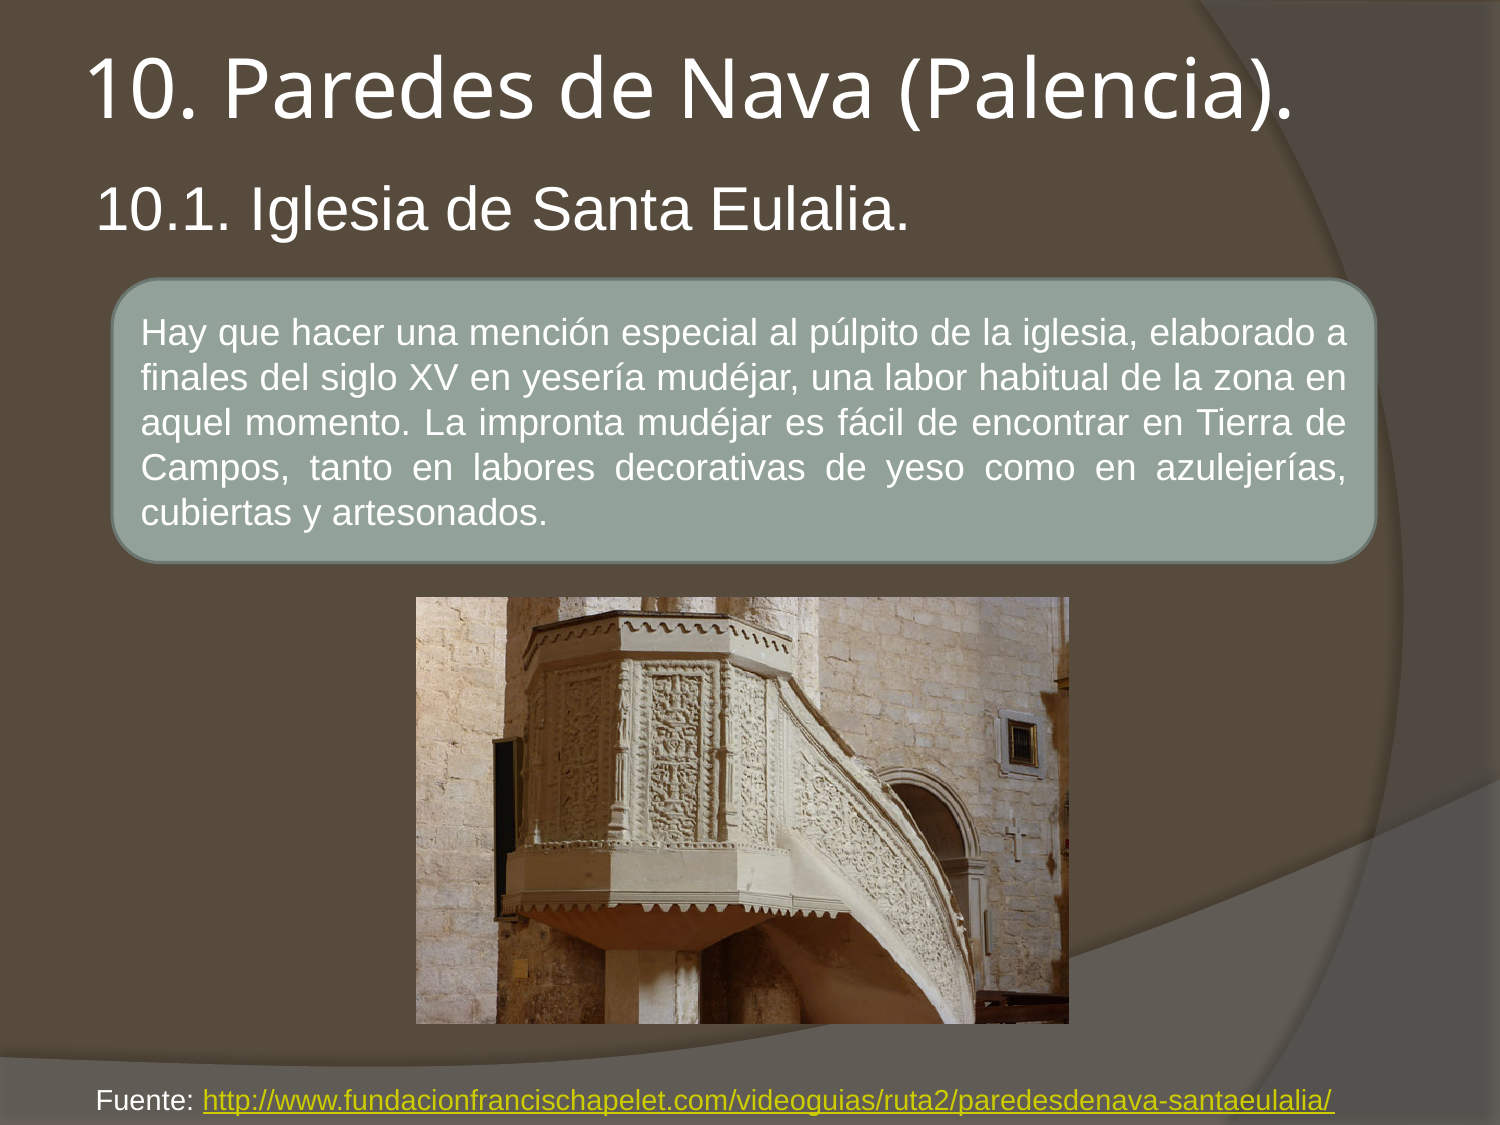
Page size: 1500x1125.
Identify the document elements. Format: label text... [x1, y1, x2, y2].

text_box Hay que hacer una mención especial al púlpito de la iglesia, elaborado a finales del siglo XV en yesería mudéjar, una labor habitual de la zona en aquel momento. La impronta mudéjar es fácil de encontrar en Tierra de Campos, tanto en labores decorativas de yeso como en azulejerías, cubiertas y artesonados. [110, 277, 1378, 565]
picture [416, 597, 1070, 1024]
title 10. Paredes de Nava (Palencia). [75, 21, 1400, 149]
list 10.1. Iglesia de Santa Eulalia. Fuente: http://www.fundacionfrancischapelet.com/videoguias/ruta2/paredesdenava-santaeulalia/ [75, 160, 1424, 1125]
